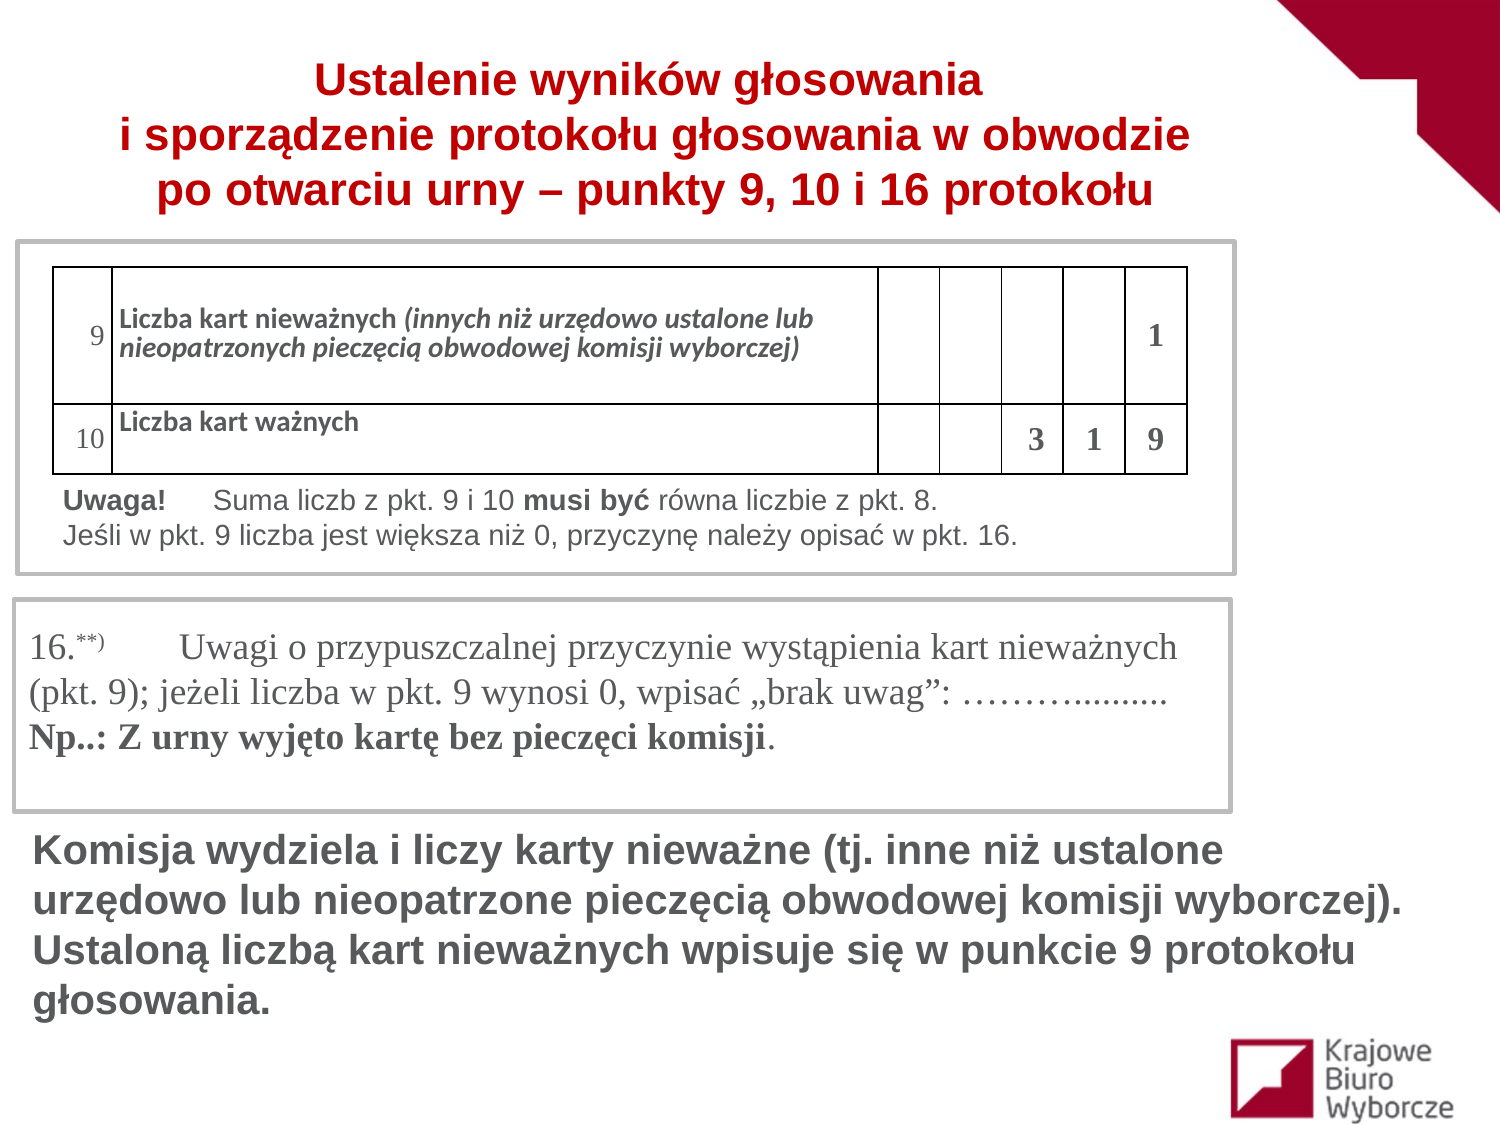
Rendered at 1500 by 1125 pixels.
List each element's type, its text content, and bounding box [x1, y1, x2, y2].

text_box Komisja wydziela i liczy karty nieważne (tj. inne niż ustalone urzędowo lub nieopatrzone pieczęcią obwodowej komisji wyborczej). Ustaloną liczbą kart nieważnych wpisuje się w punkcie 9 protokołu głosowania. [17, 815, 1424, 1031]
text_box Ustalenie wyników głosowania i sporządzenie protokołu głosowania w obwodzie po otwarciu urny – punkty 9, 10 i 16 protokołu [76, 42, 1235, 223]
picture [0, 0, 1500, 1125]
text_box [12, 597, 1233, 813]
text_box [16, 240, 1236, 576]
